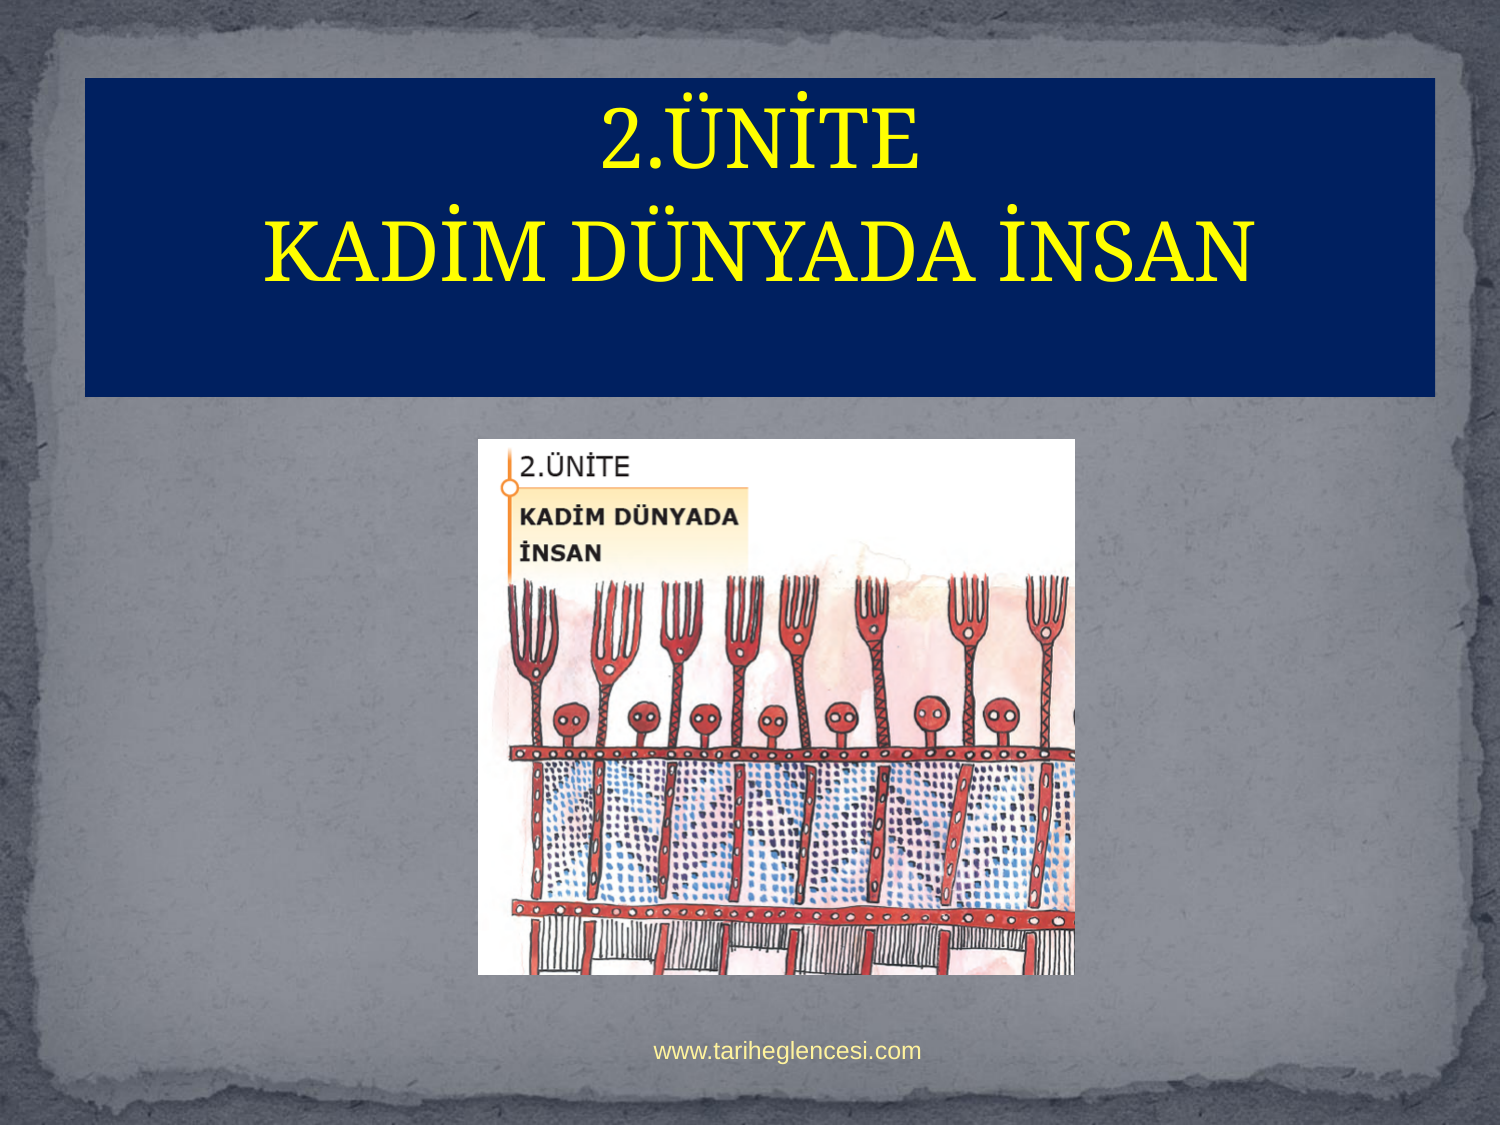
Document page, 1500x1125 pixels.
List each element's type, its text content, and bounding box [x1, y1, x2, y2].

list 2.ÜNİTE KADİM DÜNYADA İNSAN [85, 78, 1436, 397]
picture [0, 0, 1500, 1125]
footer www.tariheglencesi.com [350, 1017, 938, 1081]
